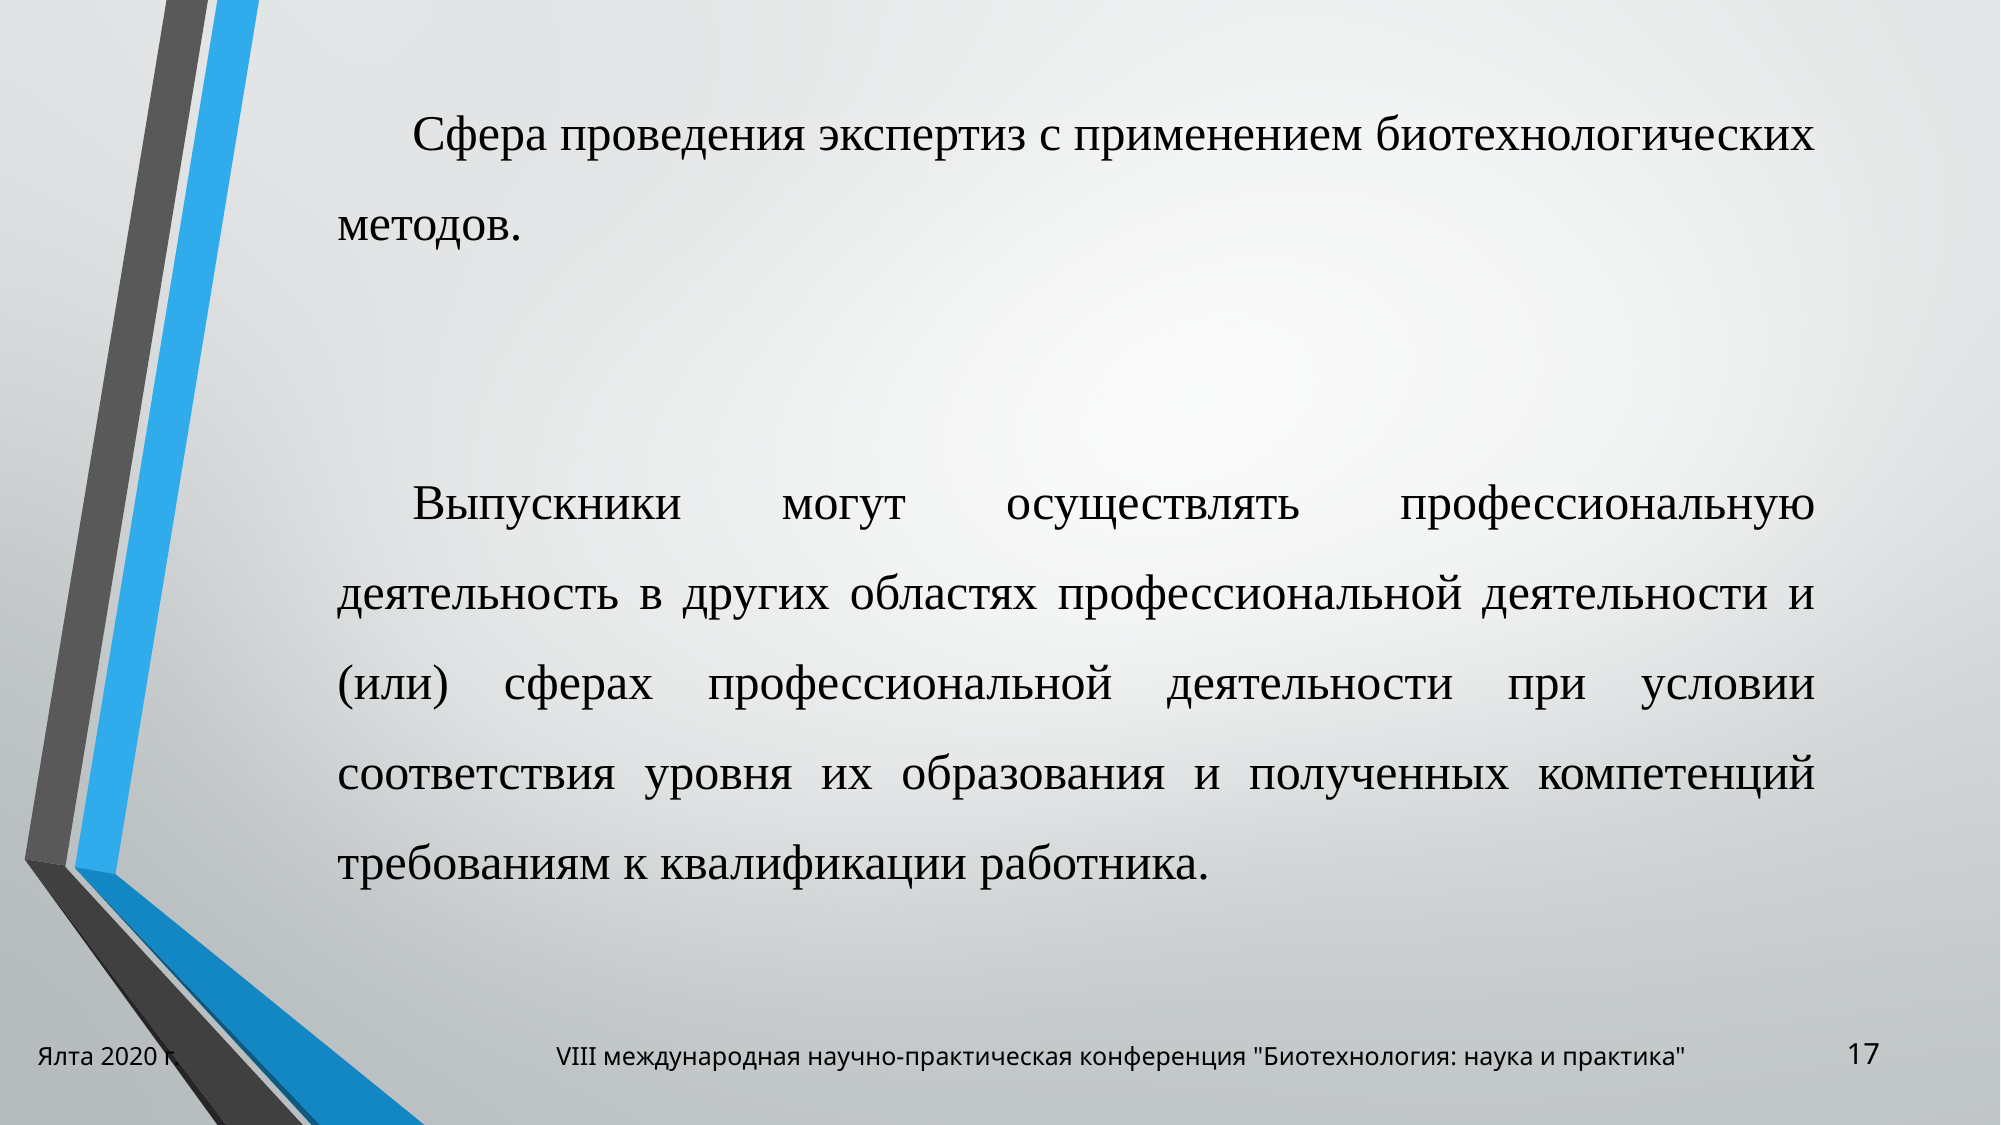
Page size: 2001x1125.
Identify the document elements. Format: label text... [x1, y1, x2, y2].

footer Ялта 2020 г. VIII международная научно-практическая конференция "Биотехнология: наука и практика" [22, 1025, 1804, 1085]
slide_number 17 [1804, 1025, 1896, 1085]
text_box Сфера проведения экспертиз с применением биотехнологических методов. Выпускники могут осуществлять профессиональную деятельность в других областях профессиональной деятельности и (или) сферах профессиональной деятельности при условии соответствия уровня их образования и полученных компетенций требованиям к квалификации работника. [322, 62, 1831, 898]
